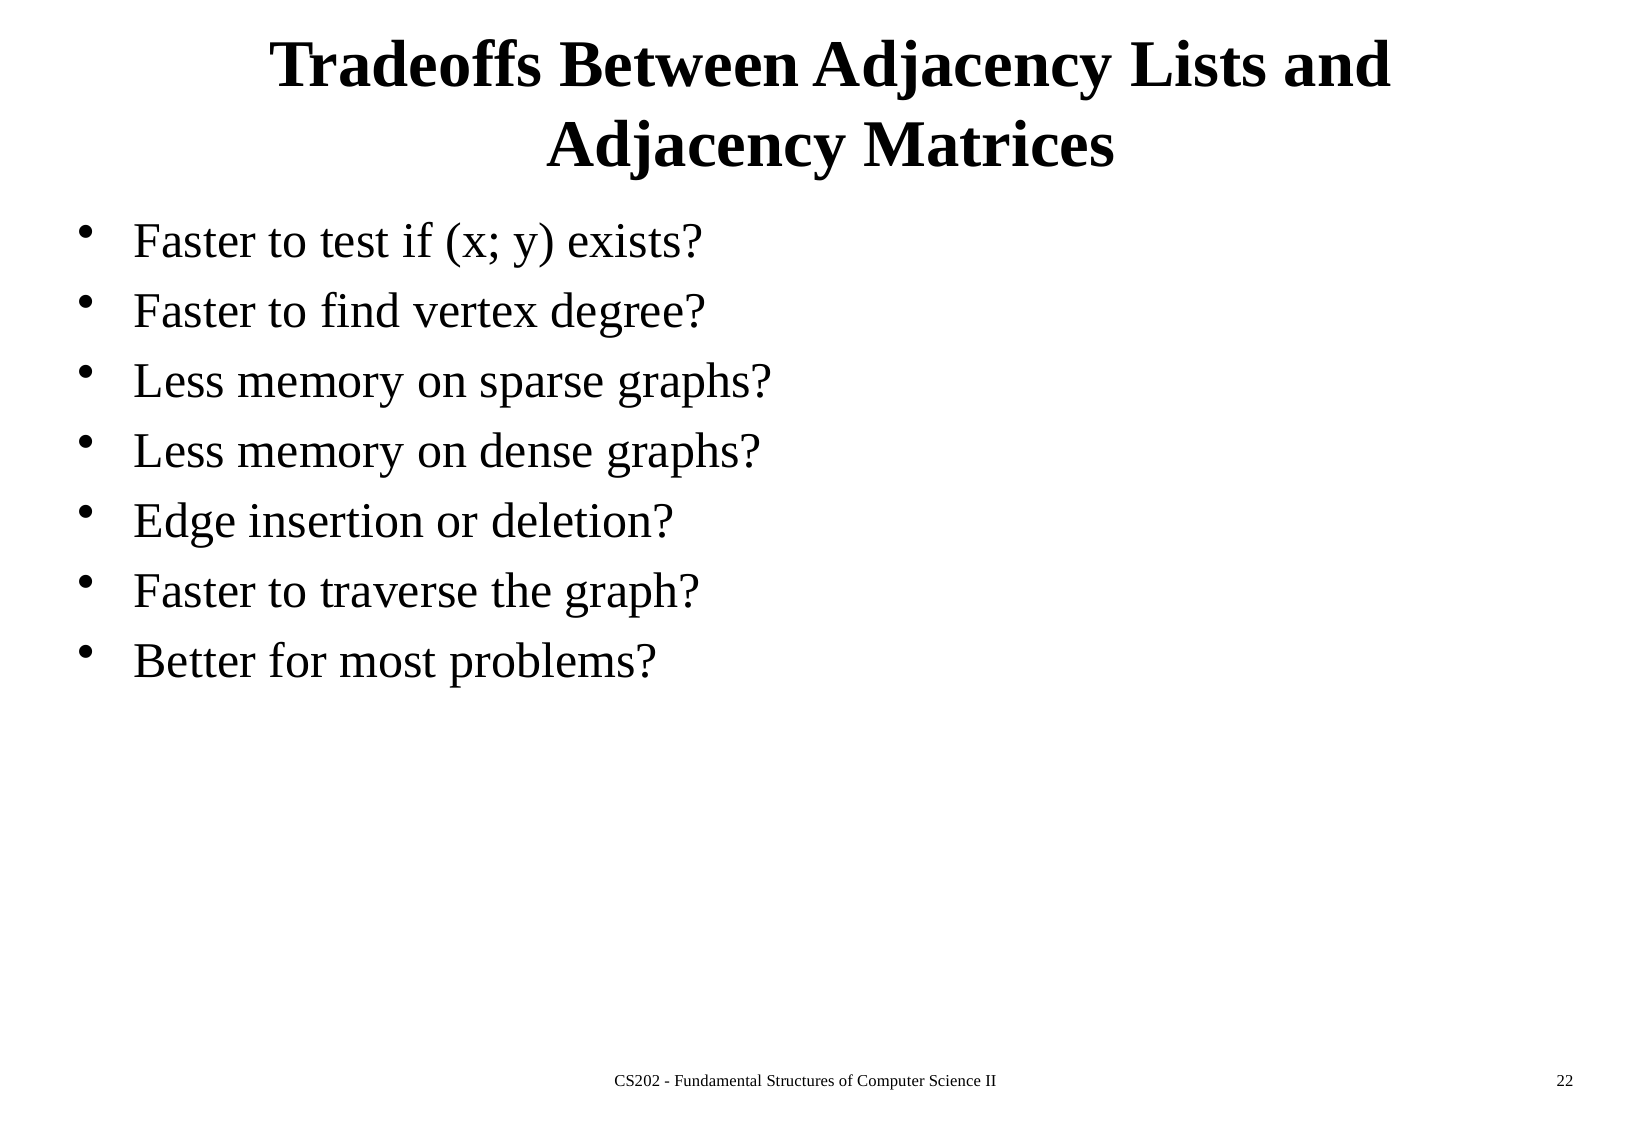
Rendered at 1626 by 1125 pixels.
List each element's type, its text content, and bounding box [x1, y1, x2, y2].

slide_number 22 [1249, 1062, 1589, 1101]
list Faster to test if (x; y) exists? Faster to find vertex degree? Less memory on sparse graphs? Less memory on dense graphs? Edge insertion or deletion? Faster to traverse the graph? Better for most problems? [62, 200, 1588, 1038]
title Tradeoffs Between Adjacency Lists and Adjacency Matrices [62, 24, 1600, 175]
footer CS202 - Fundamental Structures of Computer Science II [500, 1062, 1111, 1101]
